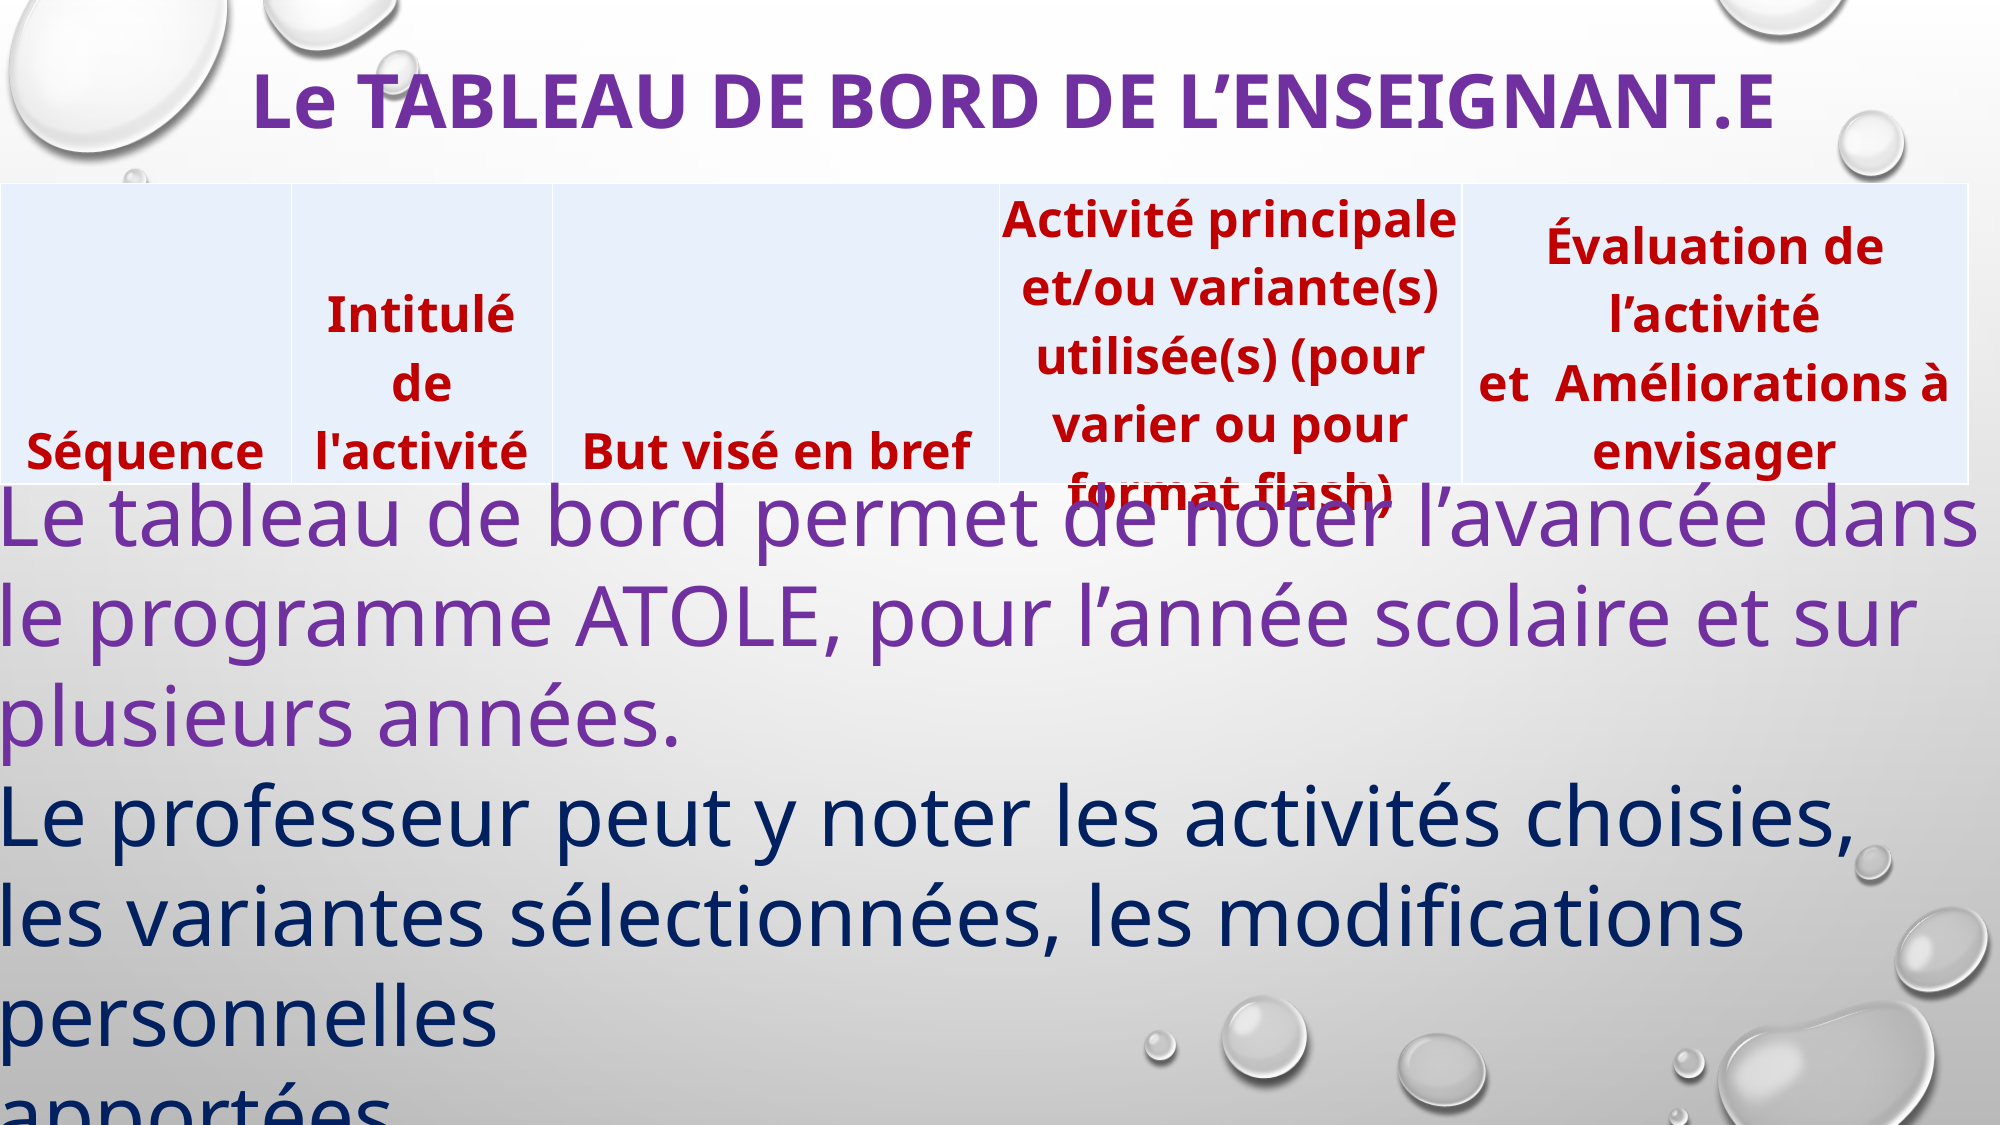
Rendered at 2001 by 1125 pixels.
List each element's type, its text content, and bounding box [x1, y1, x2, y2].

table_header Intitulé de l'activité [292, 184, 552, 455]
table_header Activité principale et/ou variante(s) utilisée(s) (pour varier ou pour format flash) [1000, 184, 1461, 455]
text_box Le tableau de bord permet de noter l’avancée dans le programme ATOLE, pour l’année scolaire et sur plusieurs années. Le professeur peut y noter les activités choisies, les variantes sélectionnées, les modifications personnelles apportées [0, 455, 2000, 1125]
text_box Le TABLEAU DE BORD DE L’ENSEIGNANT.E [235, 46, 1793, 151]
picture [0, 0, 2000, 455]
table_header Séquence [1, 184, 291, 455]
table_header But visé en bref [553, 184, 999, 455]
table_header Évaluation de l’activité et Améliorations à envisager [1463, 184, 1967, 455]
